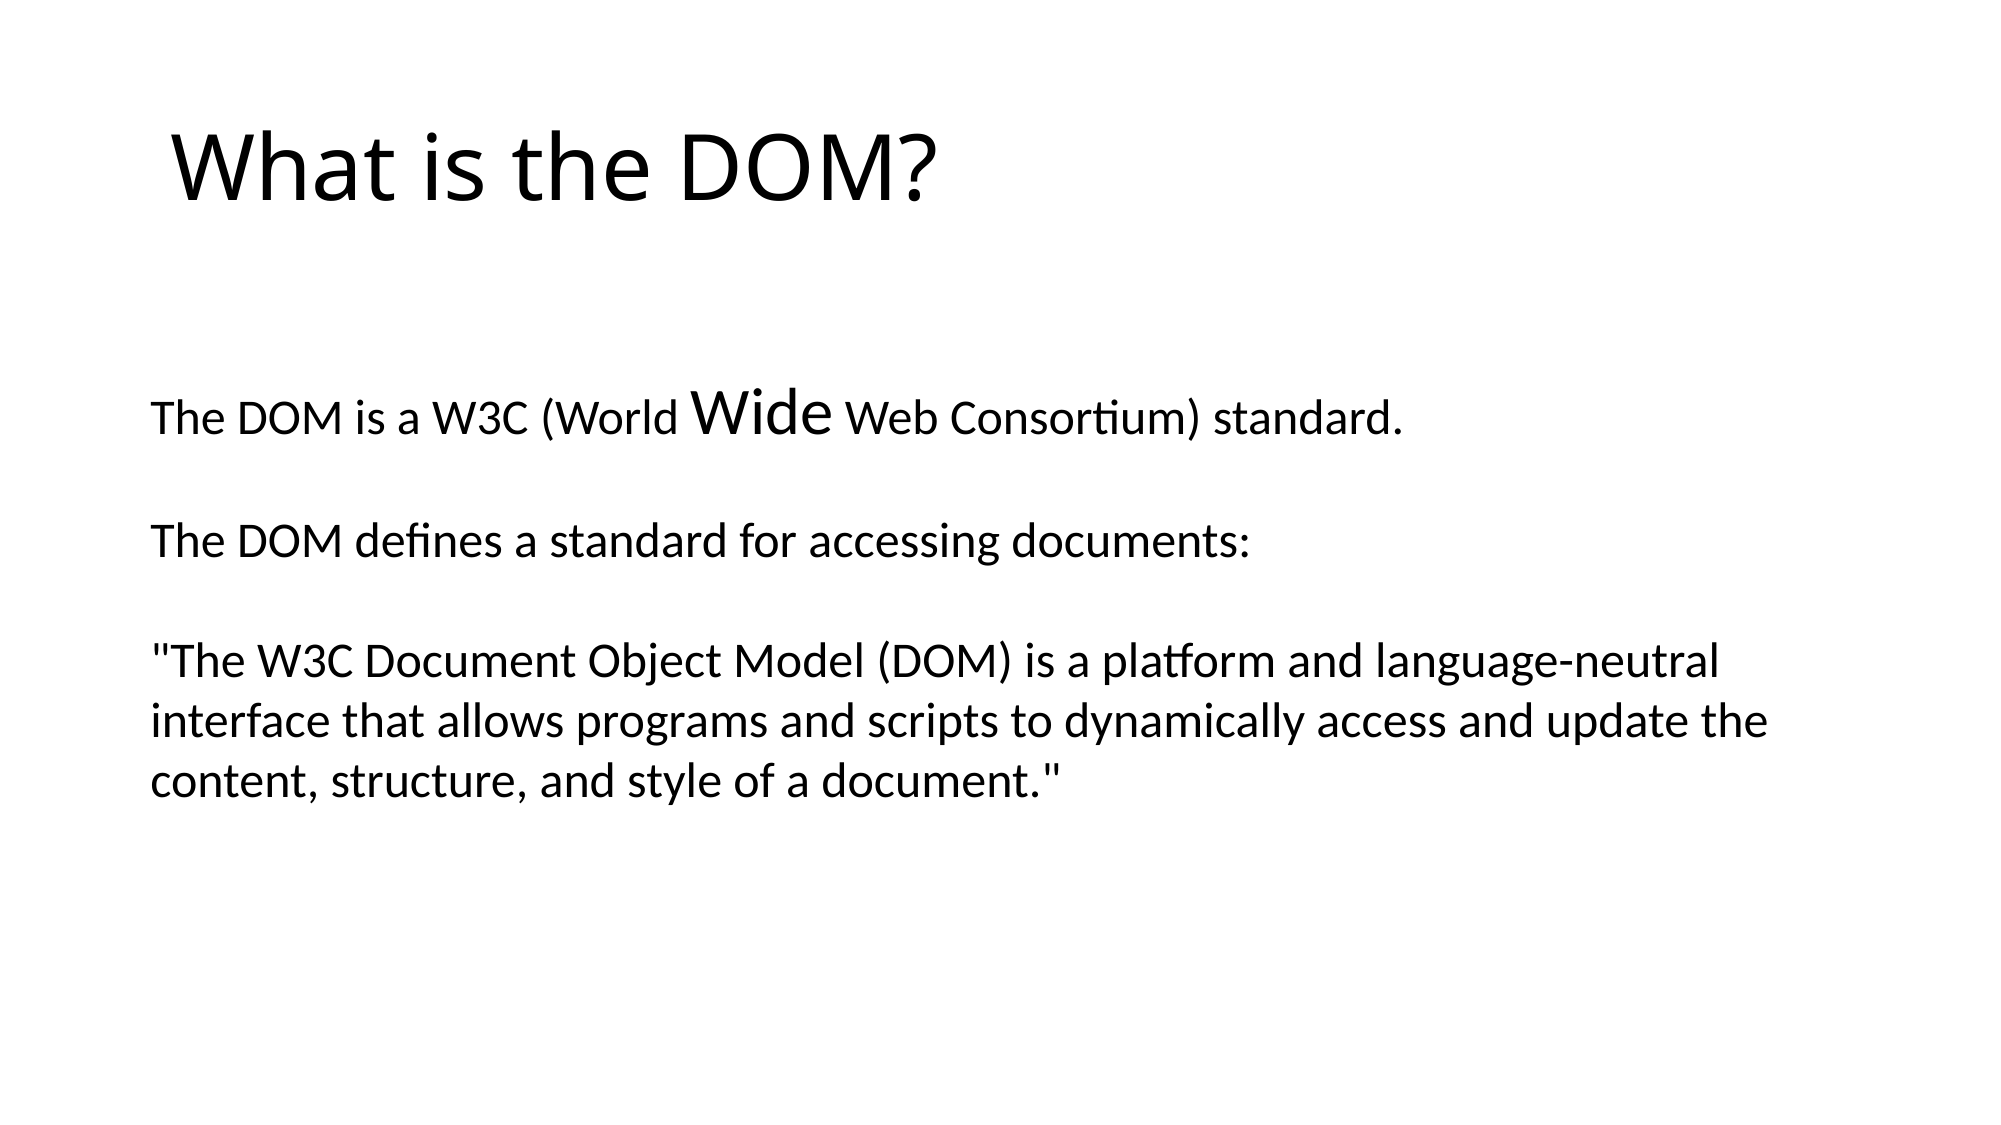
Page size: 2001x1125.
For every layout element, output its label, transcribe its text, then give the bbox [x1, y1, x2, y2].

text_box The DOM is a W3C (World Wide Web Consortium) standard. The DOM defines a standard for accessing documents: "The W3C Document Object Model (DOM) is a platform and language-neutral interface that allows programs and scripts to dynamically access and update the content, structure, and style of a document." [135, 360, 1802, 816]
title What is the DOM? [155, 46, 1556, 294]
